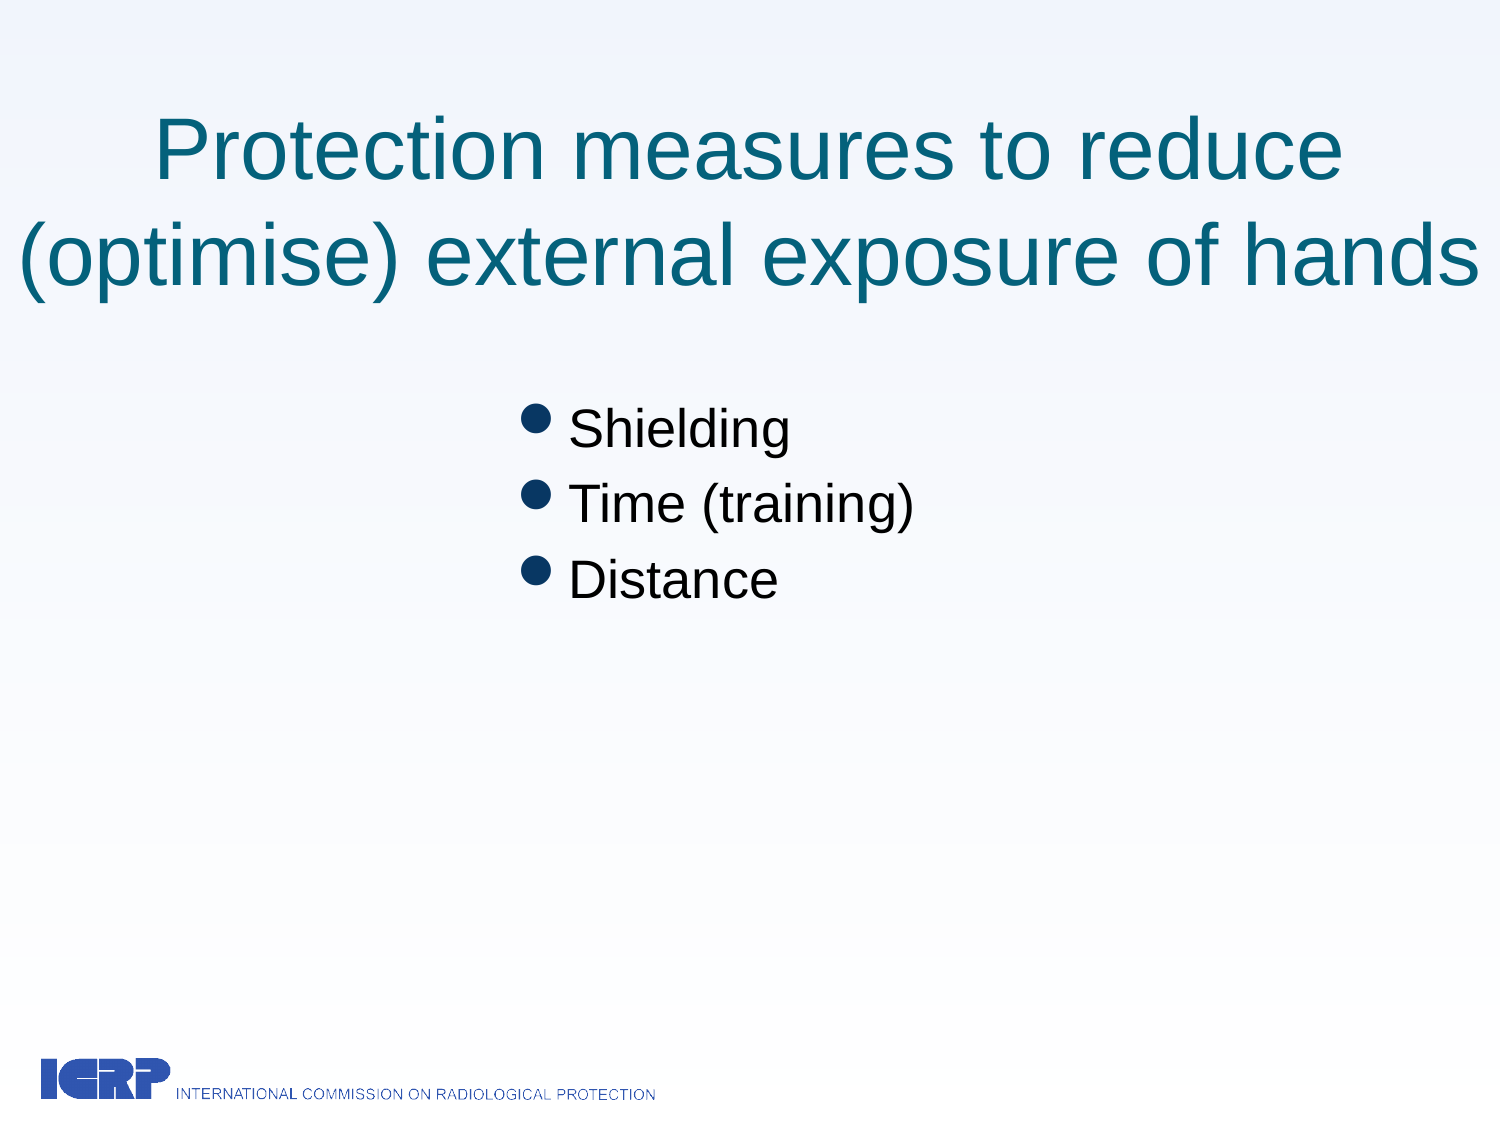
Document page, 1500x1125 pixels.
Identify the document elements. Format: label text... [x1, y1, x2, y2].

title Protection measures to reduce (optimise) external exposure of hands [0, 99, 1500, 288]
list Shielding Time (training) Distance [501, 385, 1117, 745]
picture [37, 1052, 663, 1105]
